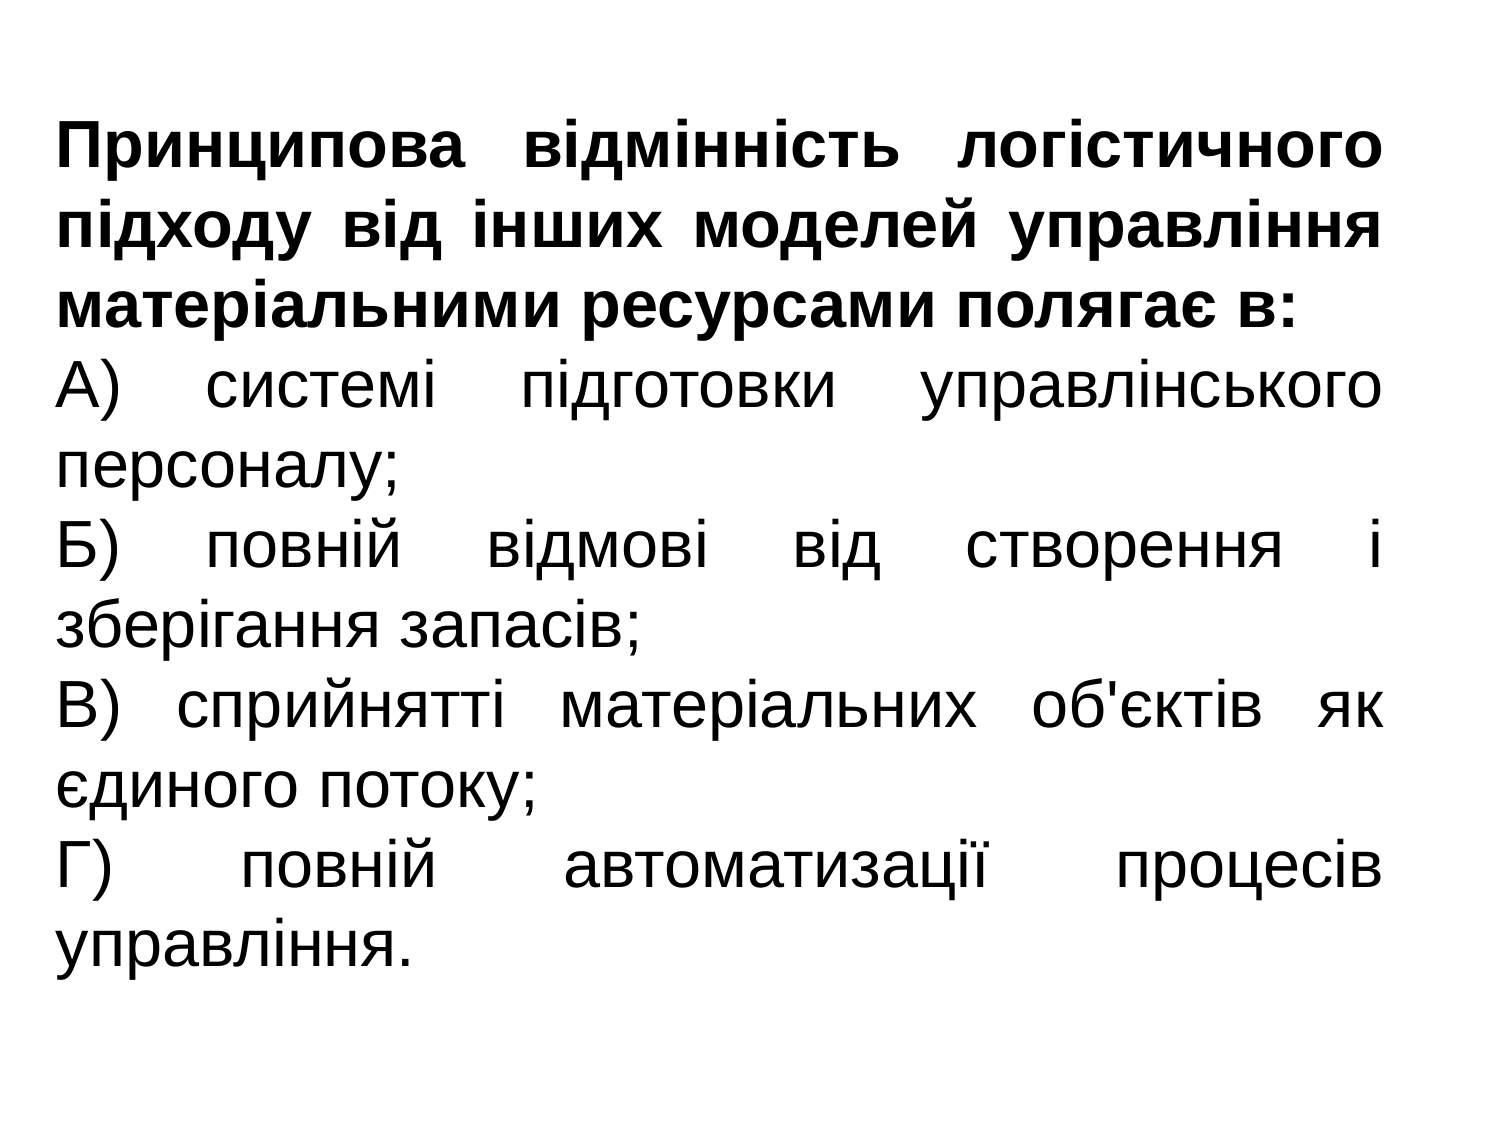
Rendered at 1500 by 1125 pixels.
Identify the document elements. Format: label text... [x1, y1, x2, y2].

text_box Принципова відмінність логістичного підходу від інших моделей управління матеріальними ресурсами полягає в: А) системі підготовки управлінського персоналу; Б) повній відмові від створення і зберігання запасів; В) сприйнятті матеріальних об'єктів як єдиного потоку; Г) повній автоматизації процесів управління. [41, 5, 1400, 988]
